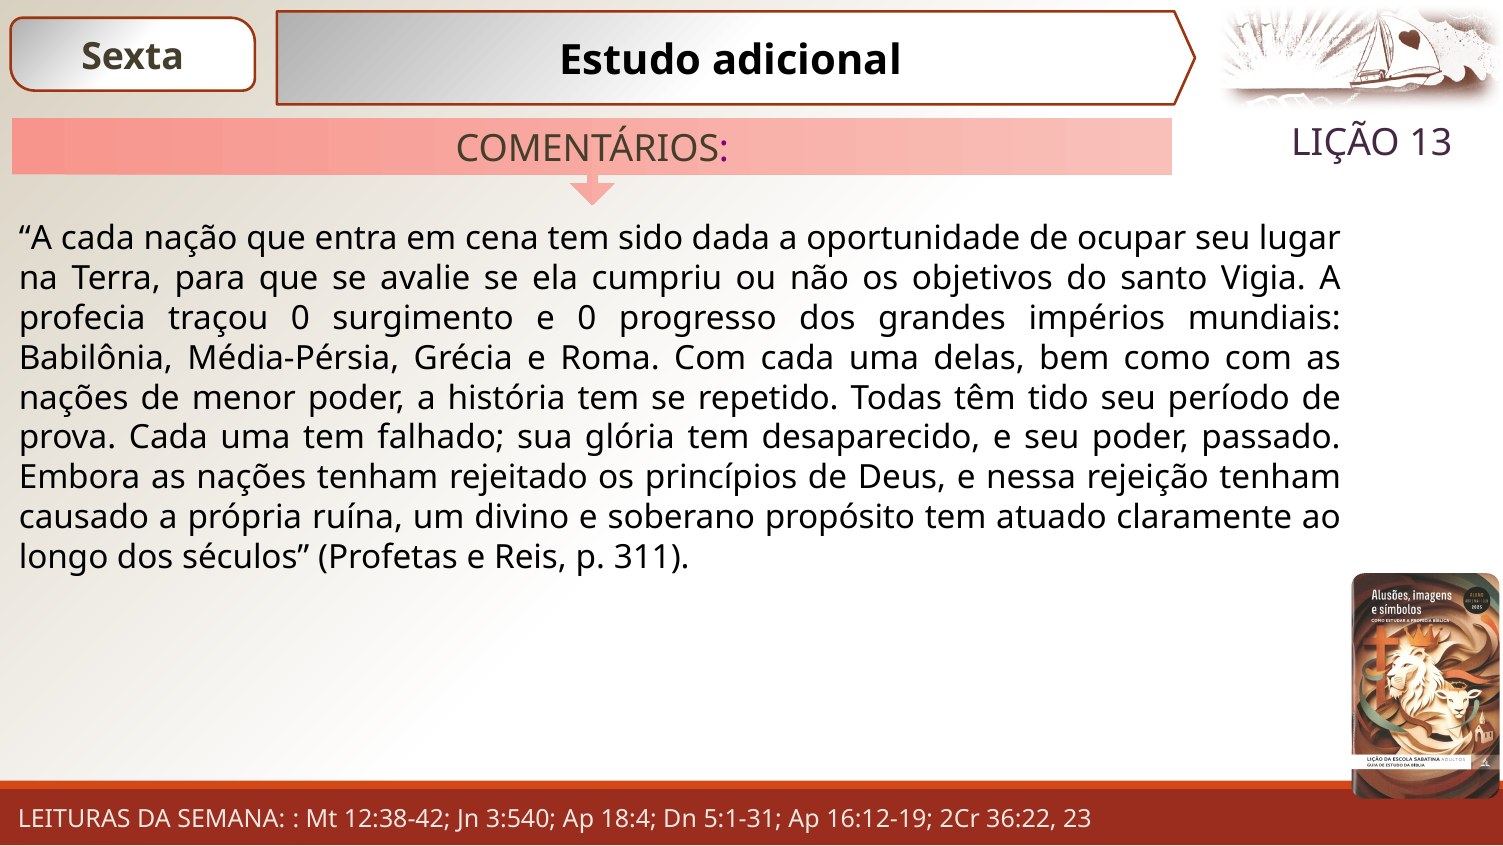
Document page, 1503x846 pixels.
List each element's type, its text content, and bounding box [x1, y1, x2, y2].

text_box Estudo adicional [275, 10, 1197, 106]
text_box COMENTÁRIOS: [10, 116, 1174, 207]
text_box LEITURAS DA SEMANA: : Mt 12:38-42; Jn 3:540; Ap 18:4; Dn 5:1-31; Ap 16:12-19; 2Cr 36:22, 23 [3, 794, 1421, 840]
picture [1218, 3, 1503, 112]
text_box LIÇÃO 13 [1276, 120, 1468, 171]
text_box “A cada nação que entra em cena tem sido dada a oportunidade de ocupar seu lugar na Terra, para que se avalie se ela cumpriu ou não os objetivos do santo Vigia. A profecia traçou 0 surgimento e 0 progresso dos grandes impérios mundiais: Babilônia, Média-Pérsia, Grécia e Roma. Com cada uma delas, bem como com as nações de menor poder, a história tem se repetido. Todas têm tido seu período de prova. Cada uma tem falhado; sua glória tem desaparecido, e seu poder, passado. Embora as nações tenham rejeitado os princípios de Deus, e nessa rejeição tenham causado a própria ruína, um divino e soberano propósito tem atuado claramente ao longo dos séculos” (Profetas e Reis, p. 311). [4, 208, 1358, 583]
text_box Sexta [9, 16, 257, 92]
picture [1351, 572, 1501, 800]
